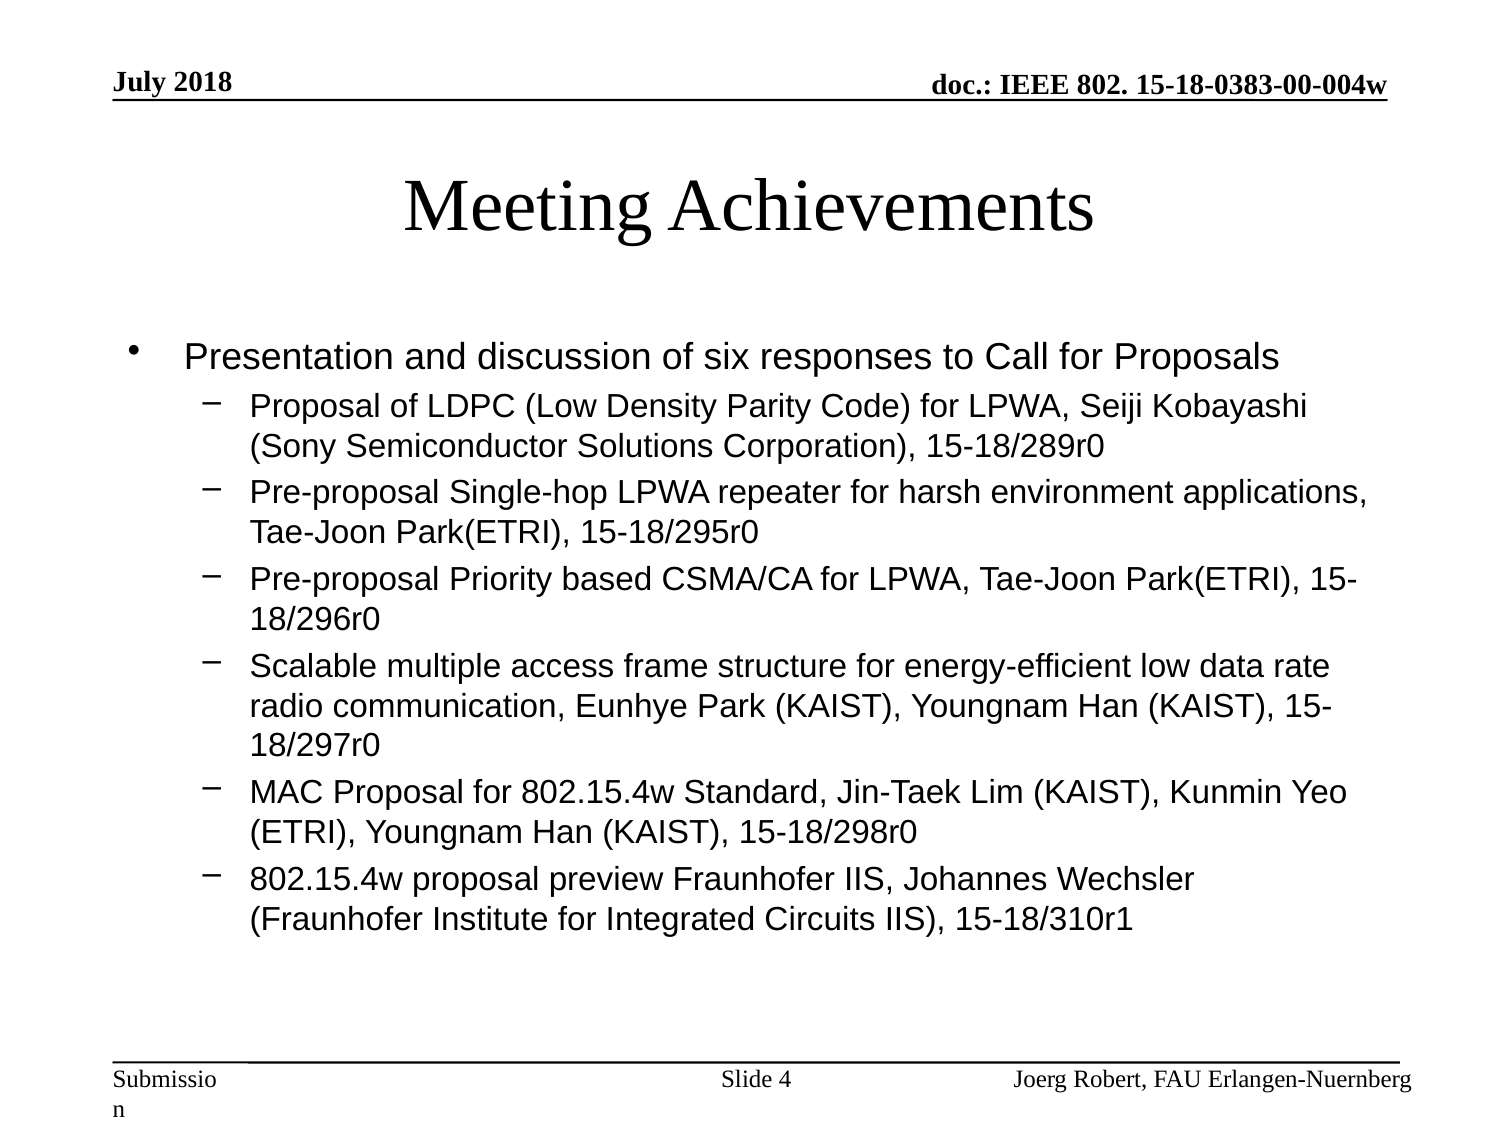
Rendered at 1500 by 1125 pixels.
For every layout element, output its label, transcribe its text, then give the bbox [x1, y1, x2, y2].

slide_number Slide 4 [712, 1062, 800, 1093]
list Presentation and discussion of six responses to Call for Proposals Proposal of LDPC (Low Density Parity Code) for LPWA, Seiji Kobayashi (Sony Semiconductor Solutions Corporation), 15-18/289r0 Pre-proposal Single-hop LPWA repeater for harsh environment applications, Tae-Joon Park(ETRI), 15-18/295r0 Pre-proposal Priority based CSMA/CA for LPWA, Tae-Joon Park(ETRI), 15-18/296r0 Scalable multiple access frame structure for energy-efficient low data rate radio communication, Eunhye Park (KAIST), Youngnam Han (KAIST), 15-18/297r0 MAC Proposal for 802.15.4w Standard, Jin-Taek Lim (KAIST), Kunmin Yeo (ETRI), Youngnam Han (KAIST), 15-18/298r0 802.15.4w proposal preview Fraunhofer IIS, Johannes Wechsler (Fraunhofer Institute for Integrated Circuits IIS), 15-18/310r1 [112, 324, 1388, 1000]
footer Joerg Robert, FAU Erlangen-Nuernberg [900, 1062, 1413, 1093]
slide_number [112, 62, 375, 98]
title Meeting Achievements [112, 112, 1388, 288]
